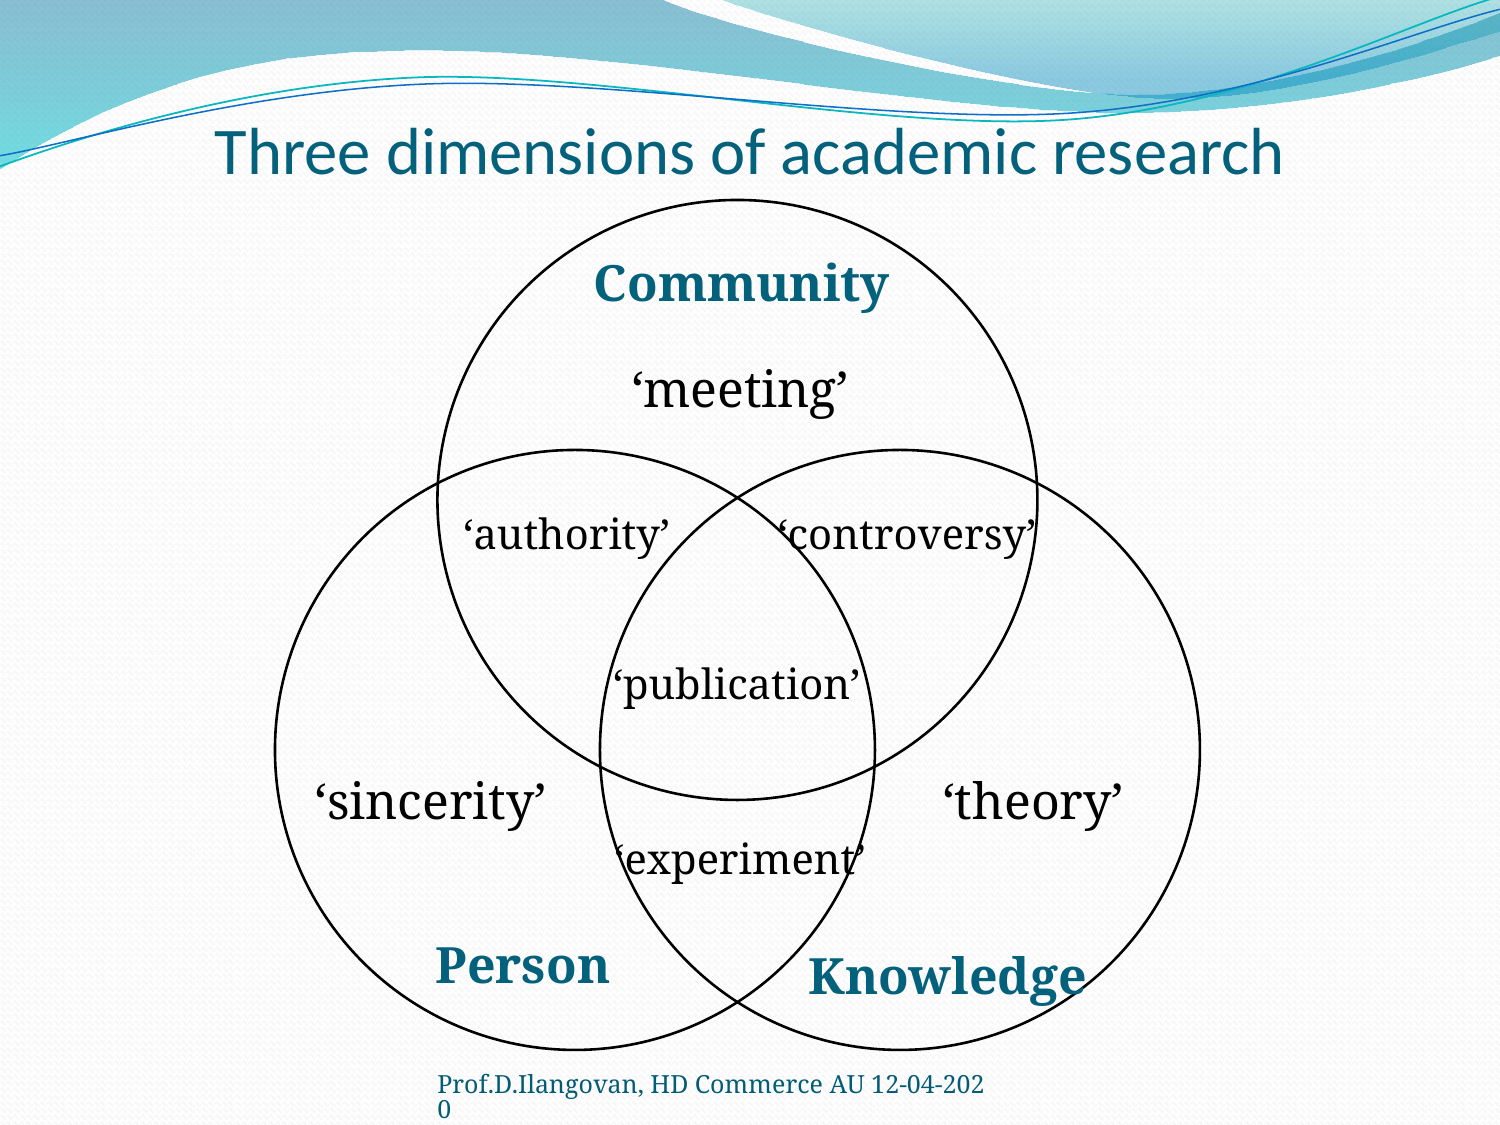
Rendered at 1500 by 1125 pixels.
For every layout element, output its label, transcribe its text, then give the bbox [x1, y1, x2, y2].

text_box ‘meeting’ [616, 349, 865, 425]
title Three dimensions of academic research [75, 45, 1425, 188]
text_box ‘authority’ [448, 500, 686, 565]
text_box Community [579, 243, 905, 319]
text_box [599, 449, 1200, 1042]
text_box Knowledge [793, 937, 1102, 1013]
text_box ‘sincerity’ [299, 762, 562, 838]
text_box ‘controversy’ [762, 500, 1052, 565]
text_box [274, 449, 737, 1042]
text_box ‘publication’ [597, 650, 876, 715]
text_box [437, 245, 1037, 497]
text_box ‘experiment’ [599, 825, 881, 890]
text_box Person [420, 925, 626, 1001]
text_box ‘theory’ [927, 762, 1139, 838]
text_box [582, 199, 893, 243]
footer Prof.D.Ilangovan, HD Commerce AU 12-04-2020 [437, 1042, 988, 1103]
